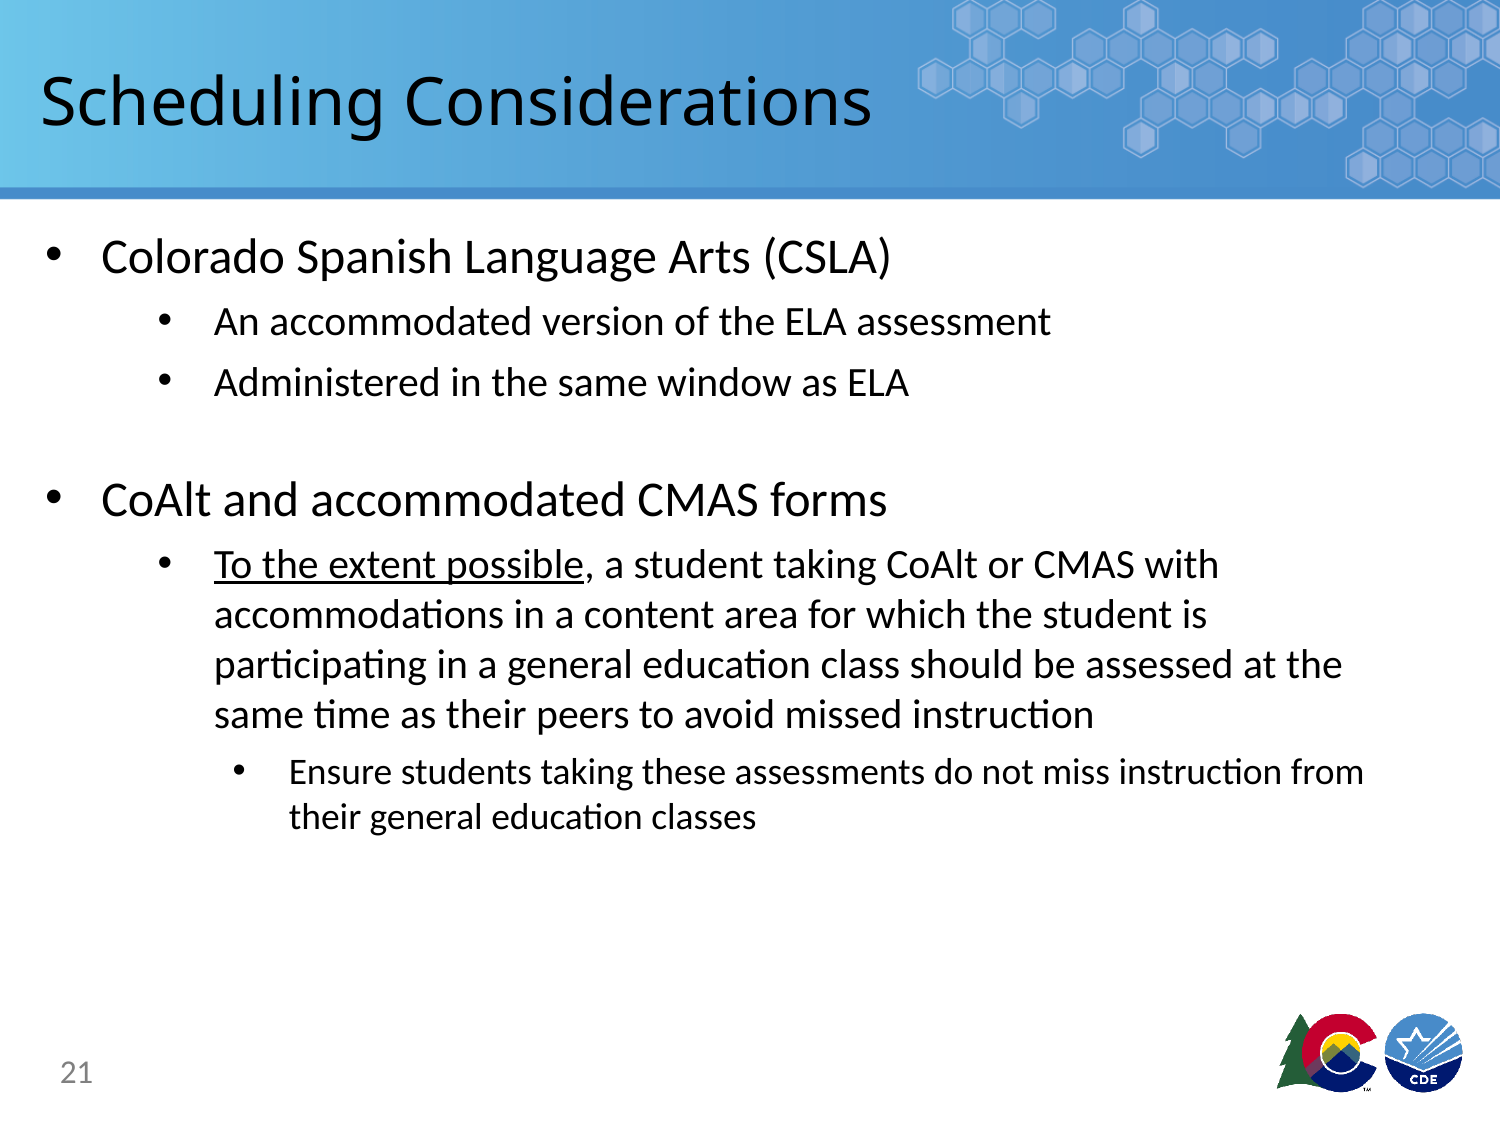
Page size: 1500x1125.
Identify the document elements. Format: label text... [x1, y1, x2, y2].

slide_number 21 [45, 1042, 122, 1103]
title Scheduling Considerations [40, 41, 1038, 166]
list Colorado Spanish Language Arts (CSLA) An accommodated version of the ELA assessment Administered in the same window as ELA CoAlt and accommodated CMAS forms To the extent possible, a student taking CoAlt or CMAS with accommodations in a content area for which the student is participating in a general education class should be assessed at the same time as their peers to avoid missed instruction Ensure students taking these assessments do not miss instruction from their general education classes [45, 223, 1397, 1002]
picture [0, 0, 1500, 200]
picture [1275, 1012, 1463, 1093]
